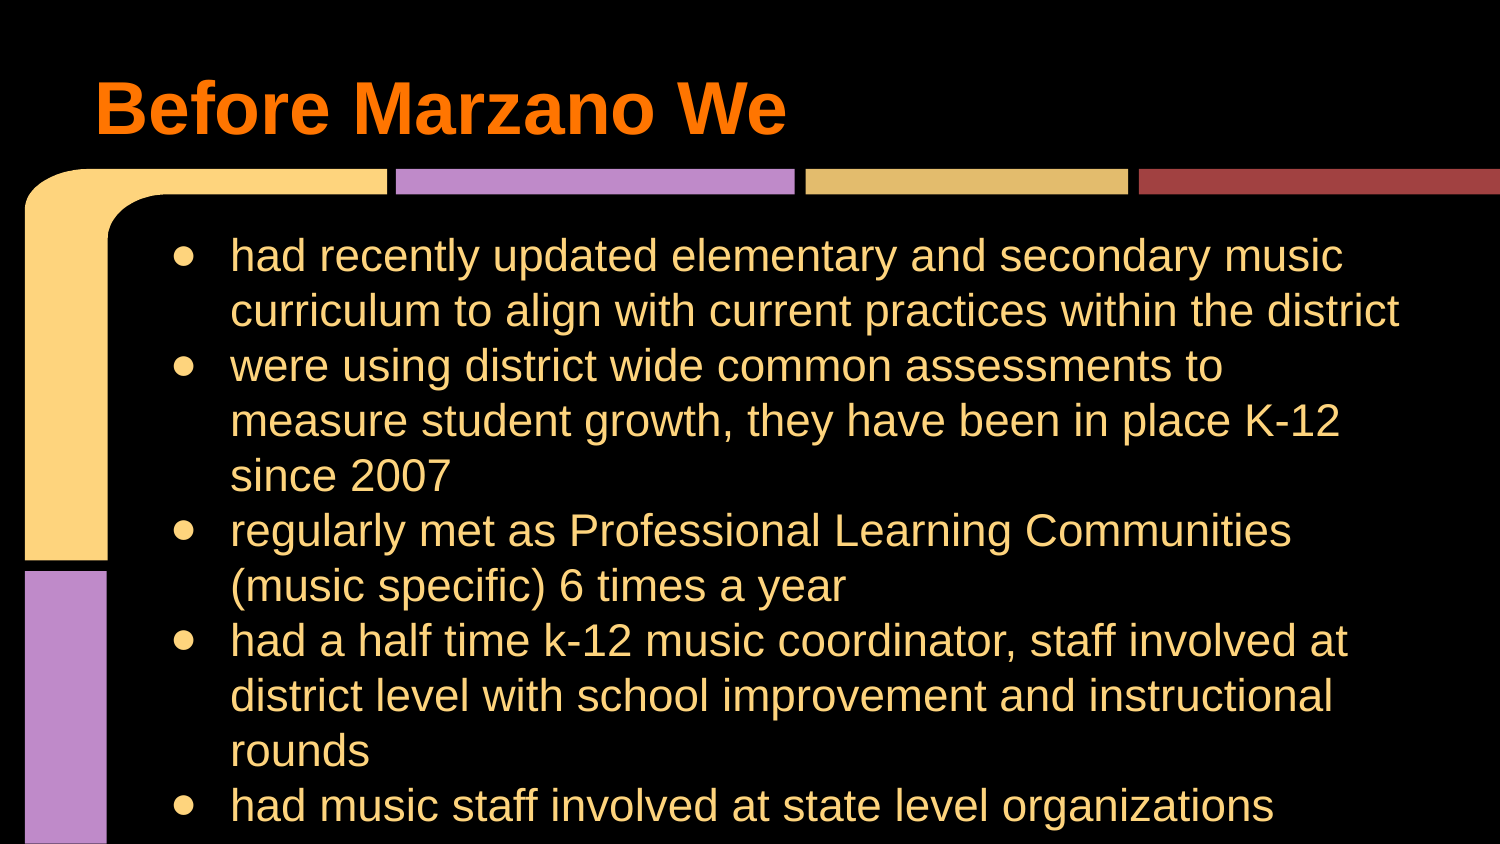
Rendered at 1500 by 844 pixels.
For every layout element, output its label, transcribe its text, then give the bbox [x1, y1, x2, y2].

list had recently updated elementary and secondary music curriculum to align with current practices within the district were using district wide common assessments to measure student growth, they have been in place K-12 since 2007 regularly met as Professional Learning Communities (music specific) 6 times a year had a half time k-12 music coordinator, staff involved at district level with school improvement and instructional rounds had music staff involved at state level organizations [140, 210, 1425, 825]
title Before Marzano We [79, 23, 1364, 165]
